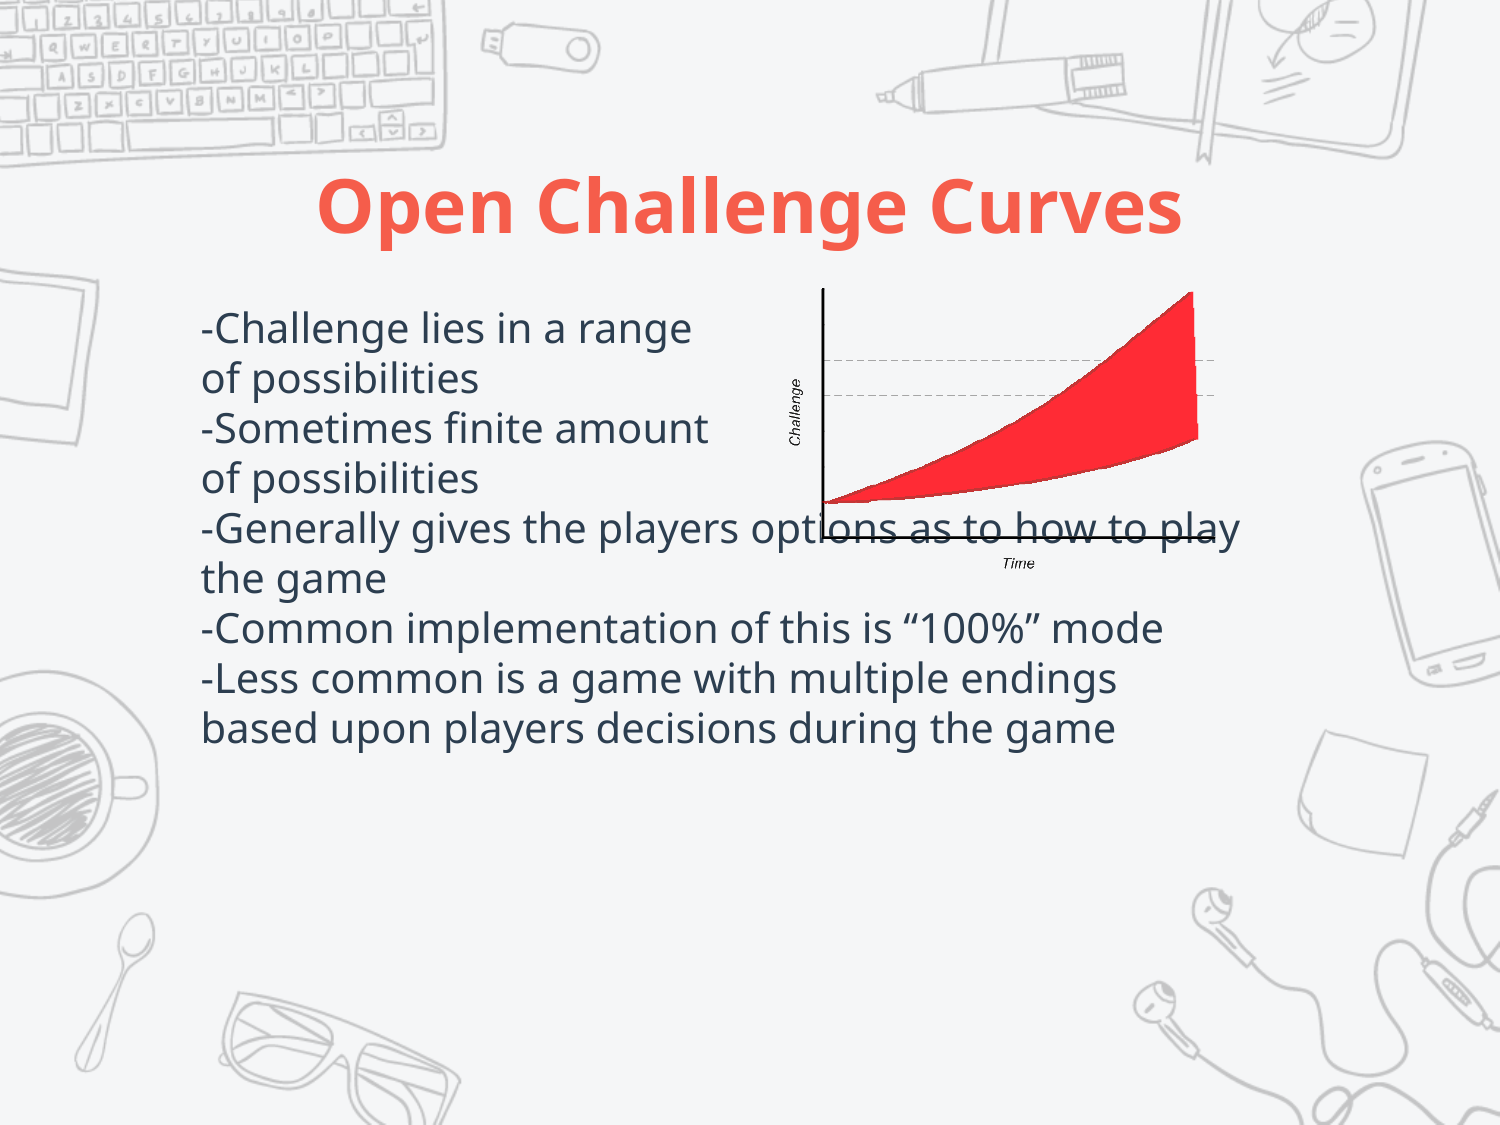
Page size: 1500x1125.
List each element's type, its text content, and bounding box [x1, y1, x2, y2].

list -Challenge lies in a range of possibilities -Sometimes finite amount of possibilities -Generally gives the players options as to how to play the game -Common implementation of this is “100%” mode -Less common is a game with multiple endings based upon players decisions during the game [185, 287, 1315, 919]
title Open Challenge Curves [185, 136, 1315, 264]
picture [784, 286, 1219, 572]
